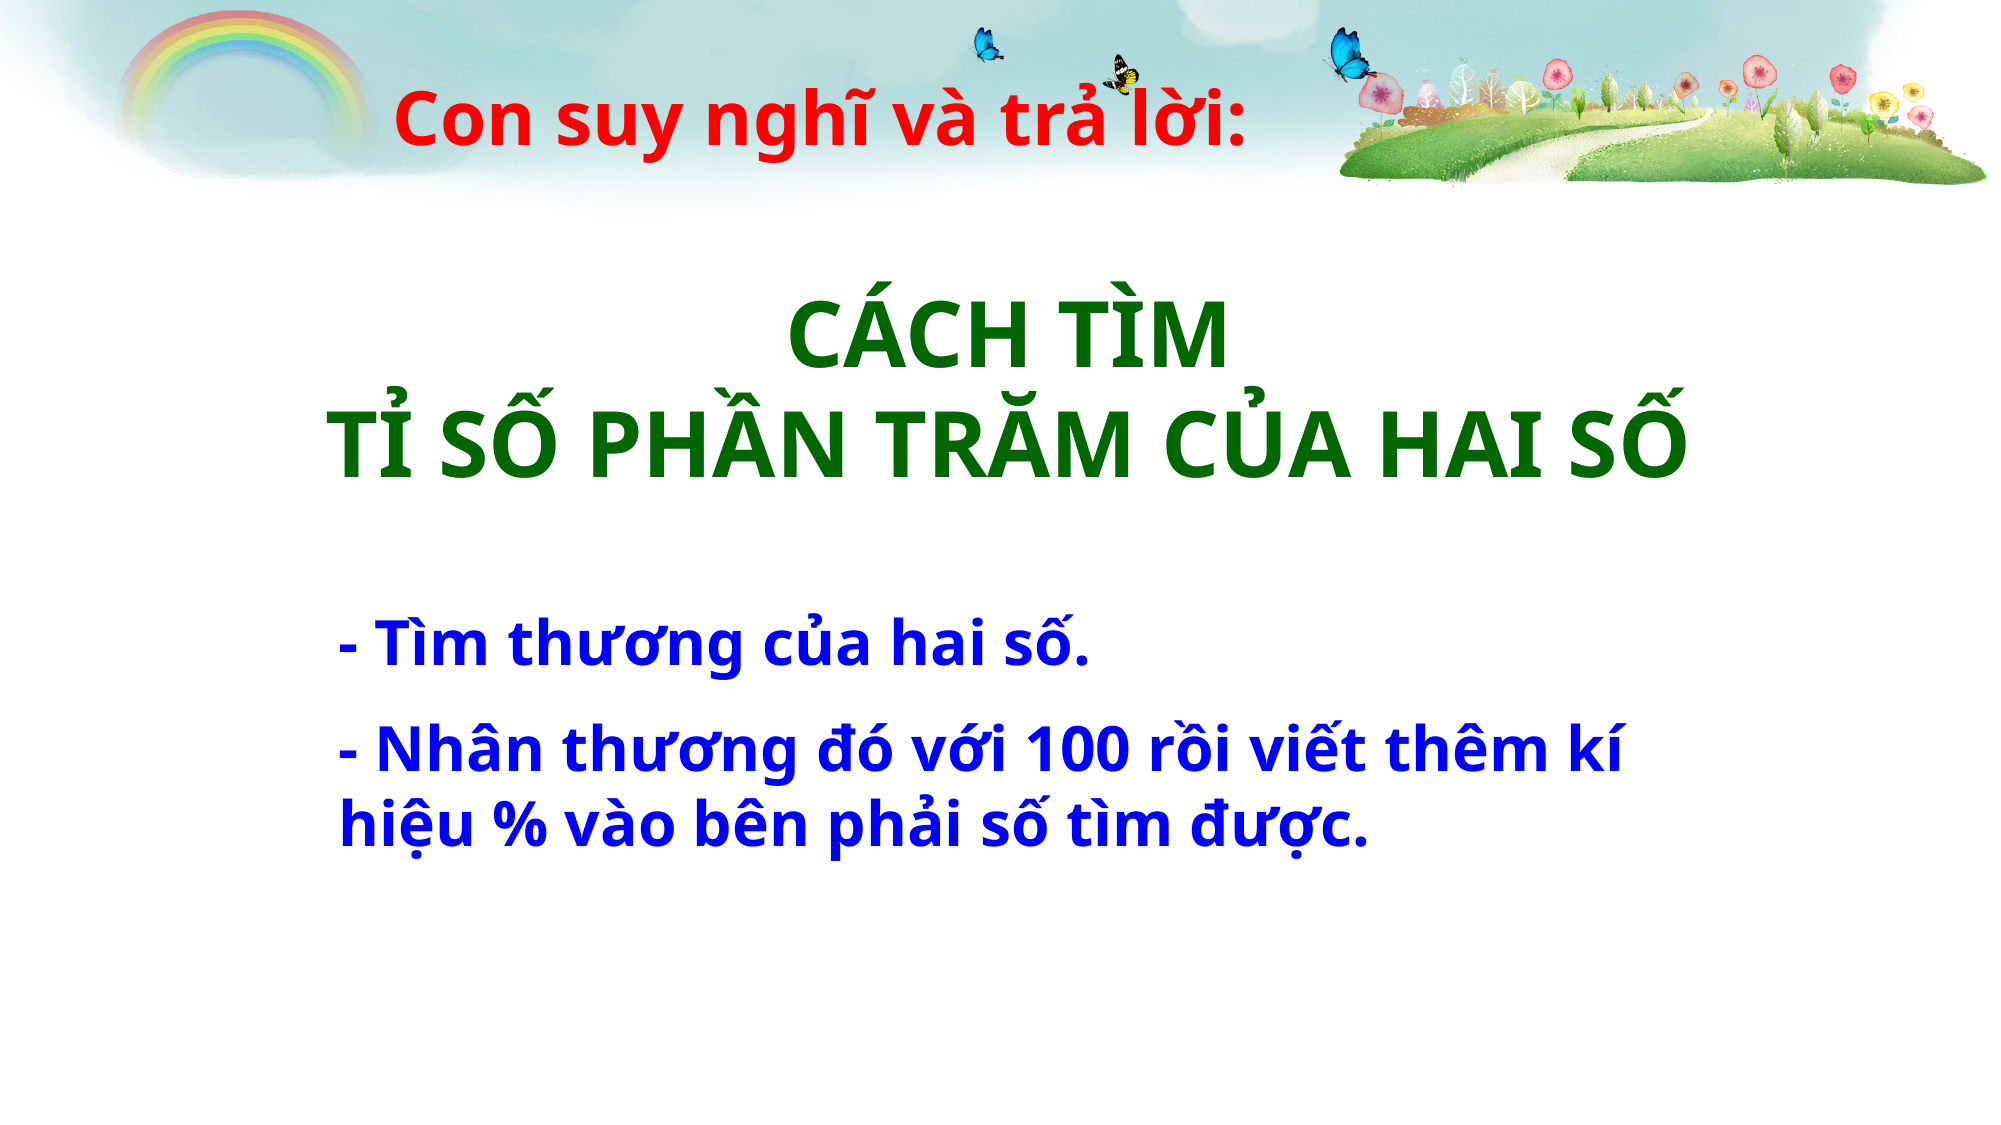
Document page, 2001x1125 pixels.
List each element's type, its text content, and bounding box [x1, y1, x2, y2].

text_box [99, 268, 1919, 507]
picture [0, 0, 2001, 225]
text_box - Tìm thương của hai số. - Nhân thương đó với 100 rồi viết thêm kí hiệu % vào bên phải số tìm được. [323, 595, 1681, 867]
